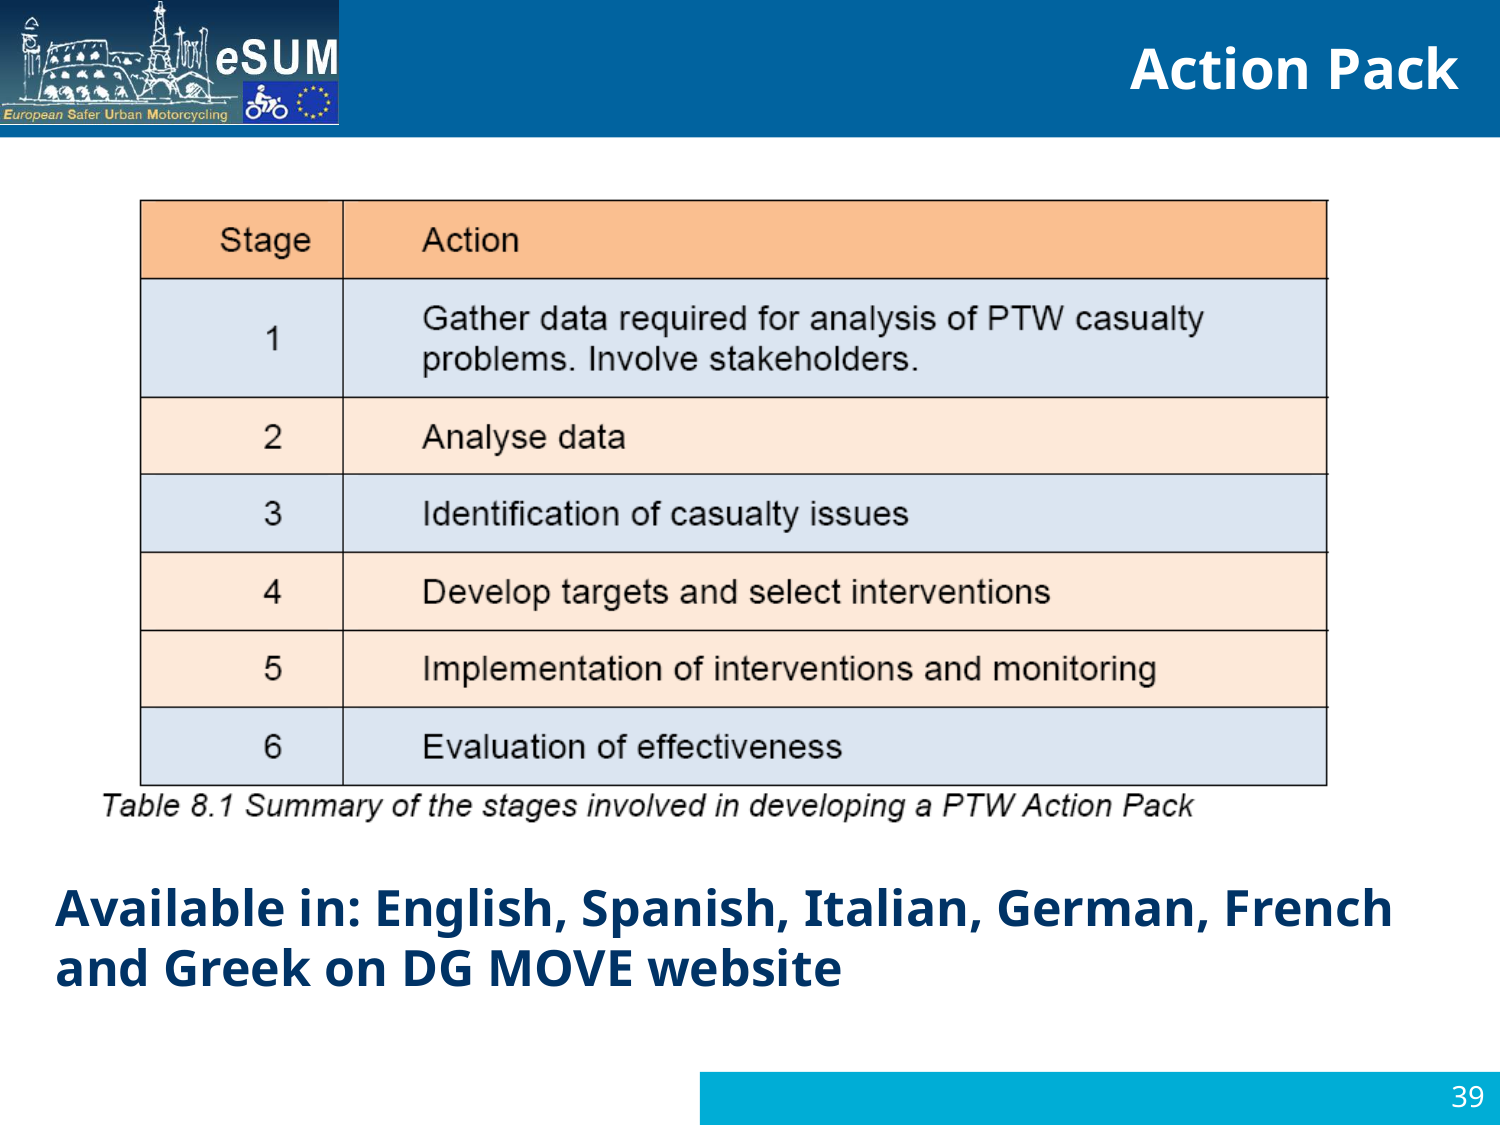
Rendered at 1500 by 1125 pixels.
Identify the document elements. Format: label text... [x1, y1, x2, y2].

title Action Pack [237, 22, 1476, 111]
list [88, 184, 1439, 837]
picture [0, 0, 339, 125]
text_box Available in: English, Spanish, Italian, German, French and Greek on DG MOVE website [41, 869, 1471, 1005]
